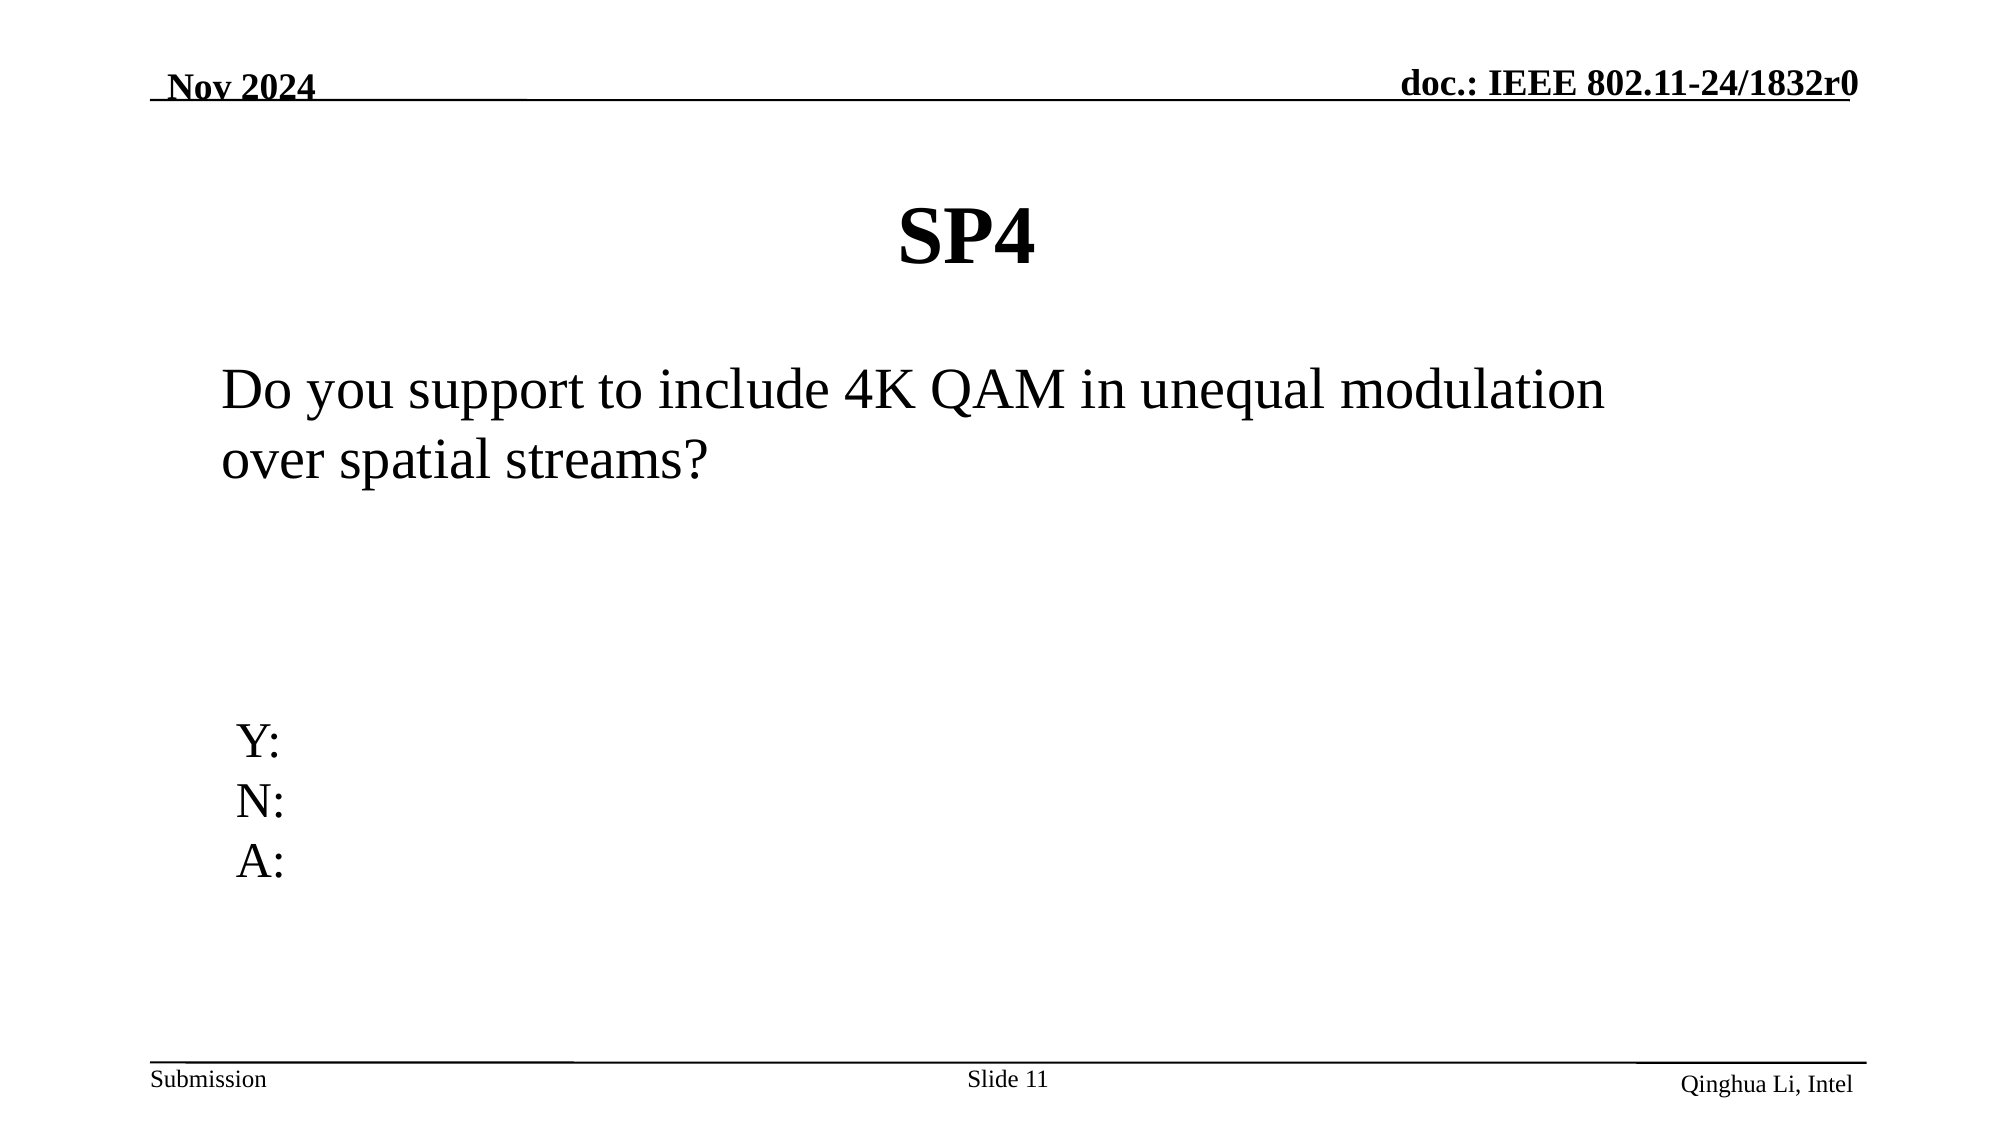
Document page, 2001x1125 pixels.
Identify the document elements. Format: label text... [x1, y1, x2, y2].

text_box Nov 2024 [152, 54, 563, 100]
text_box Qinghua Li, Intel [1372, 1060, 1869, 1099]
text_box Y: N: A: [220, 700, 446, 896]
slide_number Slide 11 [950, 1061, 1067, 1123]
text_box SP4 Do you support to include 4K QAM in unequal modulation over spatial streams? [220, 180, 1713, 597]
